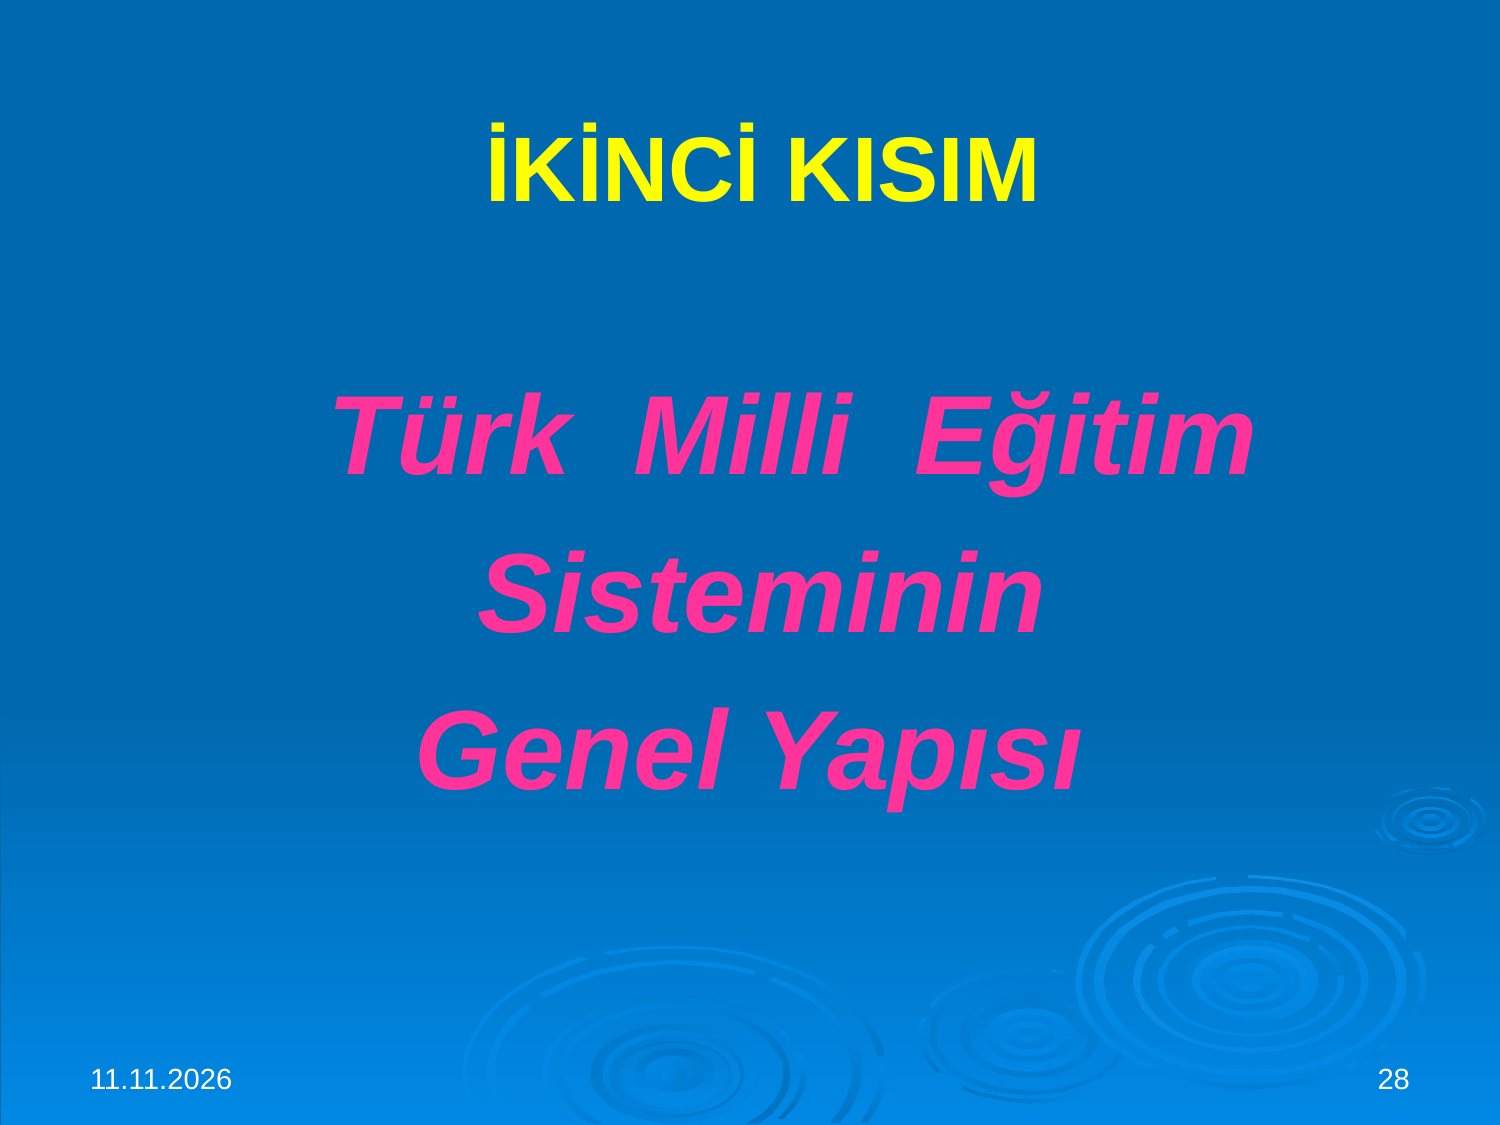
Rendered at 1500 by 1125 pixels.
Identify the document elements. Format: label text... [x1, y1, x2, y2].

slide_number 28 [1074, 1024, 1426, 1103]
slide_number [74, 1024, 426, 1103]
title İKİNCİ KISIM [88, 42, 1439, 398]
list Türk Milli Eğitim Sisteminin Genel Yapısı [74, 262, 1426, 1006]
